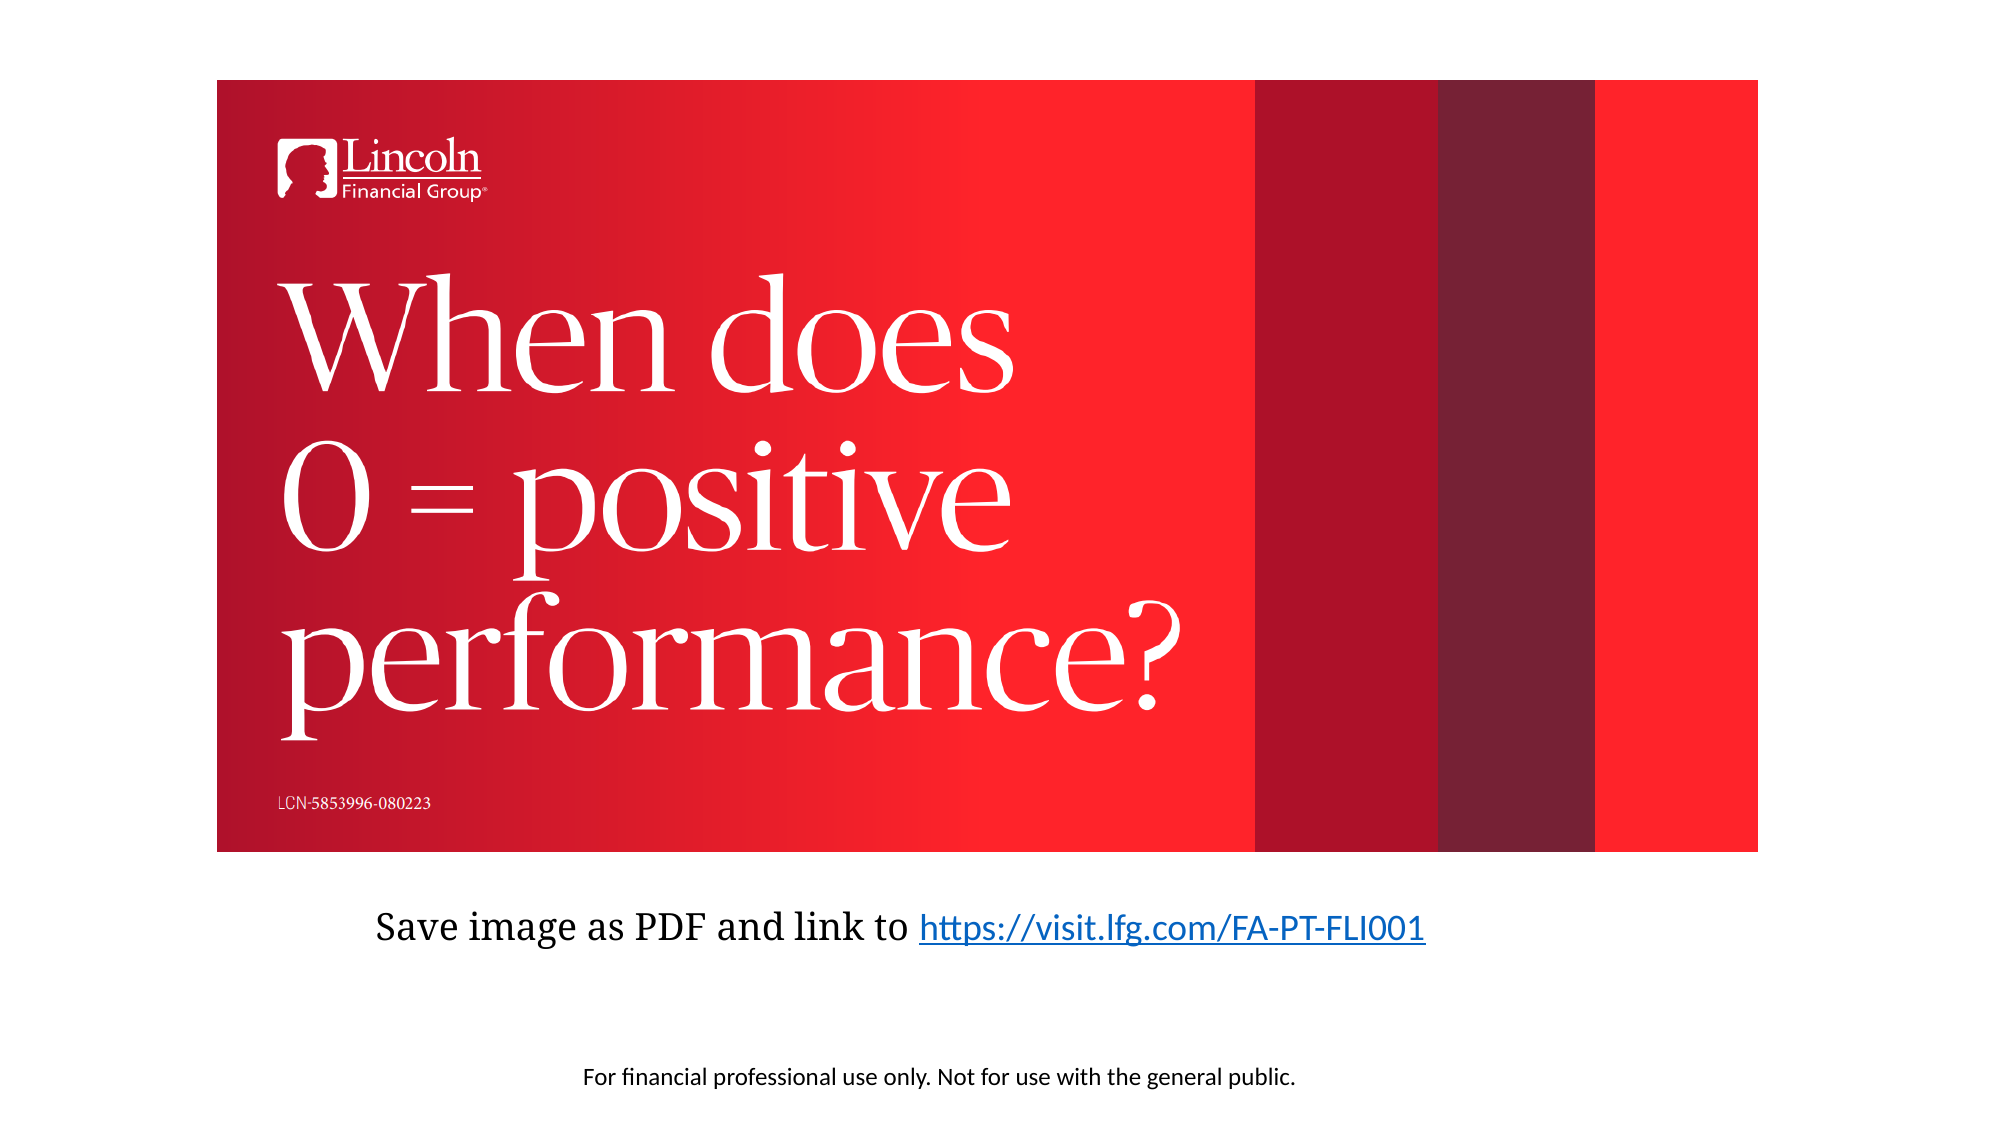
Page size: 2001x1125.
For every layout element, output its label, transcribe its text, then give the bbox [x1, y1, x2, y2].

text_box Save image as PDF and link to https://visit.lfg.com/FA-PT-FLI001 [360, 895, 1470, 955]
picture [217, 80, 1758, 852]
text_box For financial professional use only. Not for use with the general public. [568, 1052, 1361, 1098]
